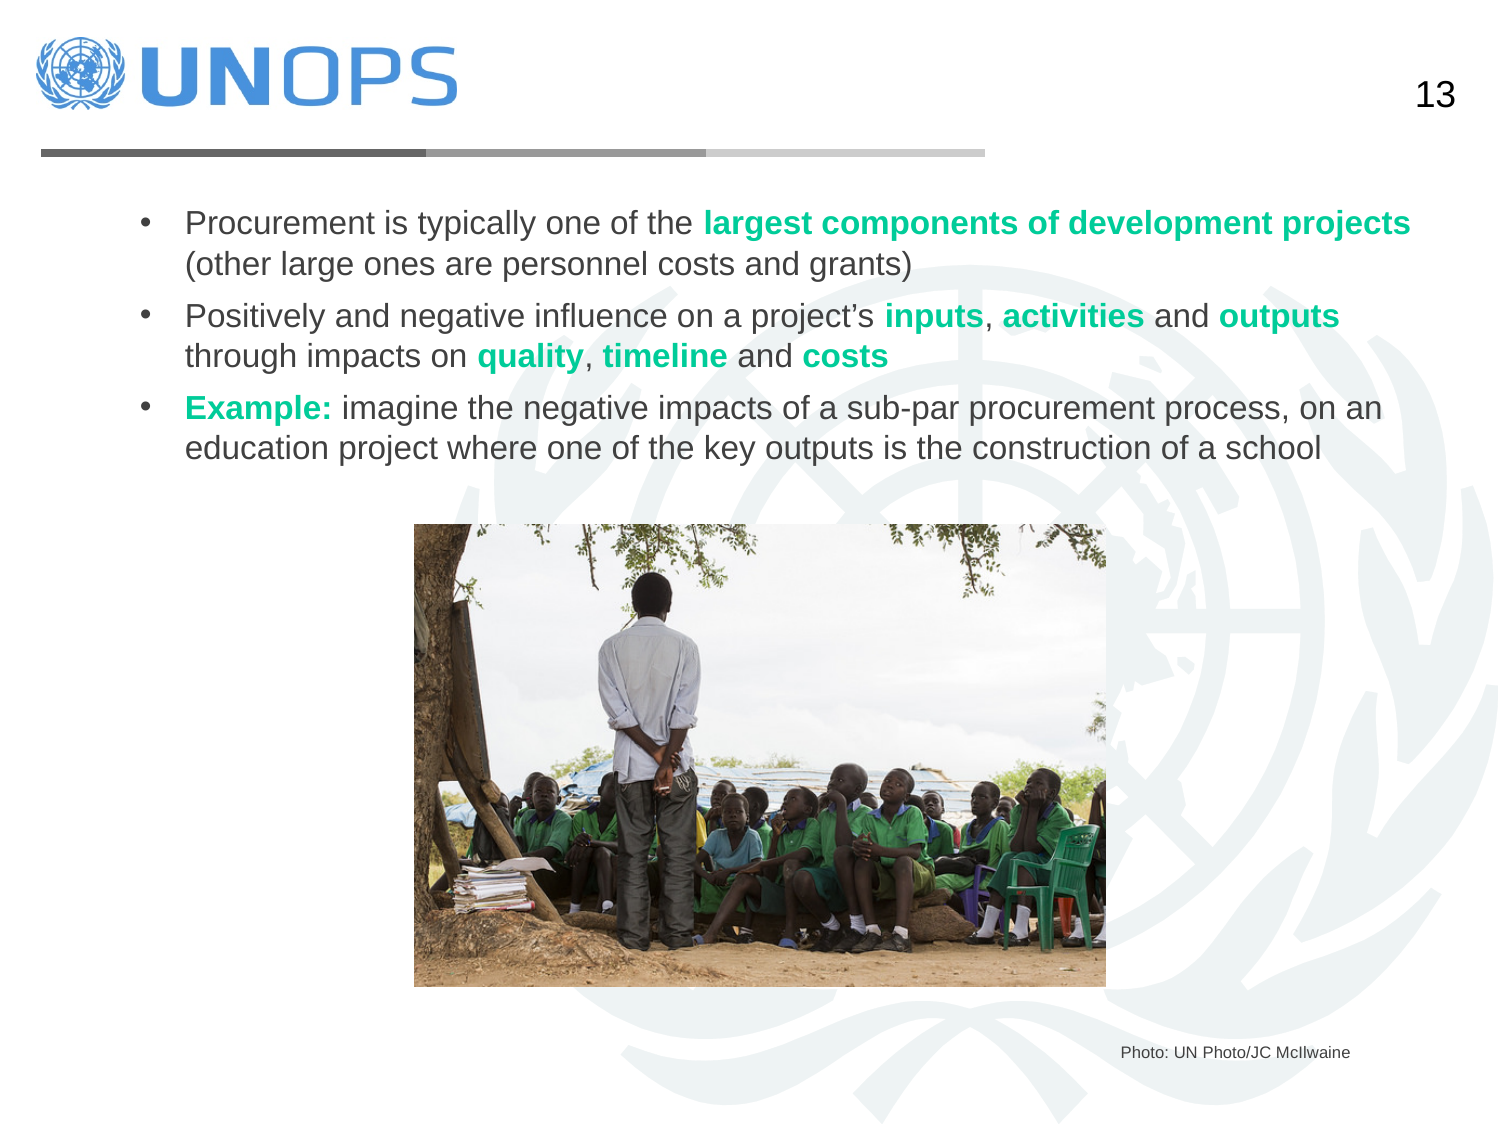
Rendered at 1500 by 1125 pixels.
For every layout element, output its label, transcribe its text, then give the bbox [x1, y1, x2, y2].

text_box Procurement is typically one of the largest components of development projects (other large ones are personnel costs and grants) Positively and negative influence on a project’s inputs, activities and outputs through impacts on quality, timeline and costs Example: imagine the negative impacts of a sub-par procurement process, on an education project where one of the key outputs is the construction of a school [125, 194, 1471, 681]
picture [414, 524, 1107, 987]
text_box Photo: UN Photo/JC McIlwaine [1105, 1034, 1402, 1069]
picture [36, 37, 457, 110]
